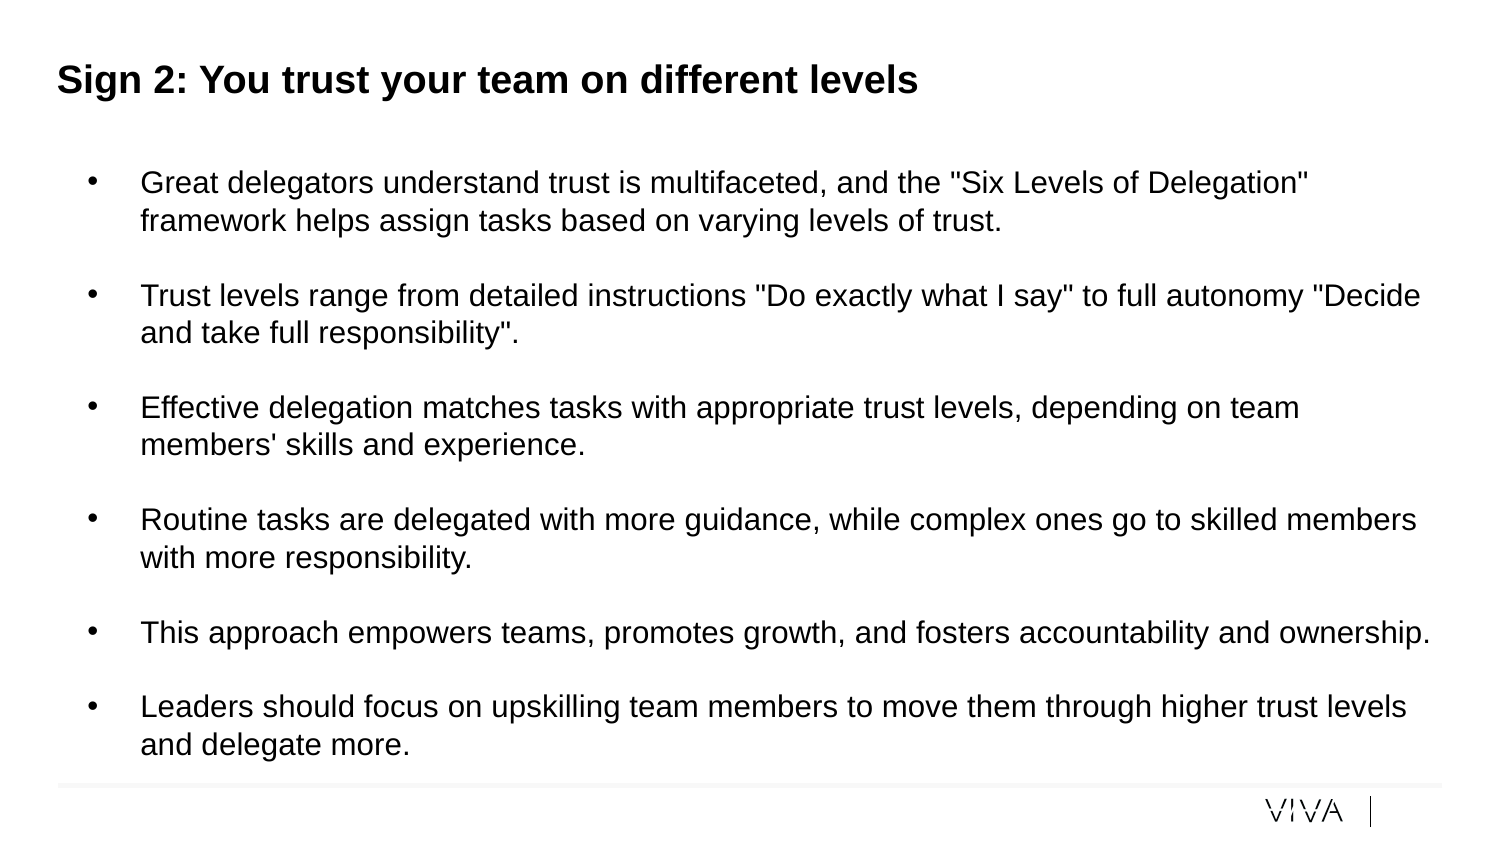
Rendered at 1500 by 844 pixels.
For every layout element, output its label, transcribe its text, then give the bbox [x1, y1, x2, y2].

list Great delegators understand trust is multifaceted, and the "Six Levels of Delegation" framework helps assign tasks based on varying levels of trust. Trust levels range from detailed instructions "Do exactly what I say" to full autonomy "Decide and take full responsibility". Effective delegation matches tasks with appropriate trust levels, depending on team members' skills and experience. Routine tasks are delegated with more guidance, while complex ones go to skilled members with more responsibility. This approach empowers teams, promotes growth, and fosters accountability and ownership. Leaders should focus on upskilling team members to move them through higher trust levels and delegate more. [65, 162, 1435, 779]
picture [1262, 796, 1346, 824]
title Sign 2: You trust your team on different levels [56, 51, 1441, 104]
